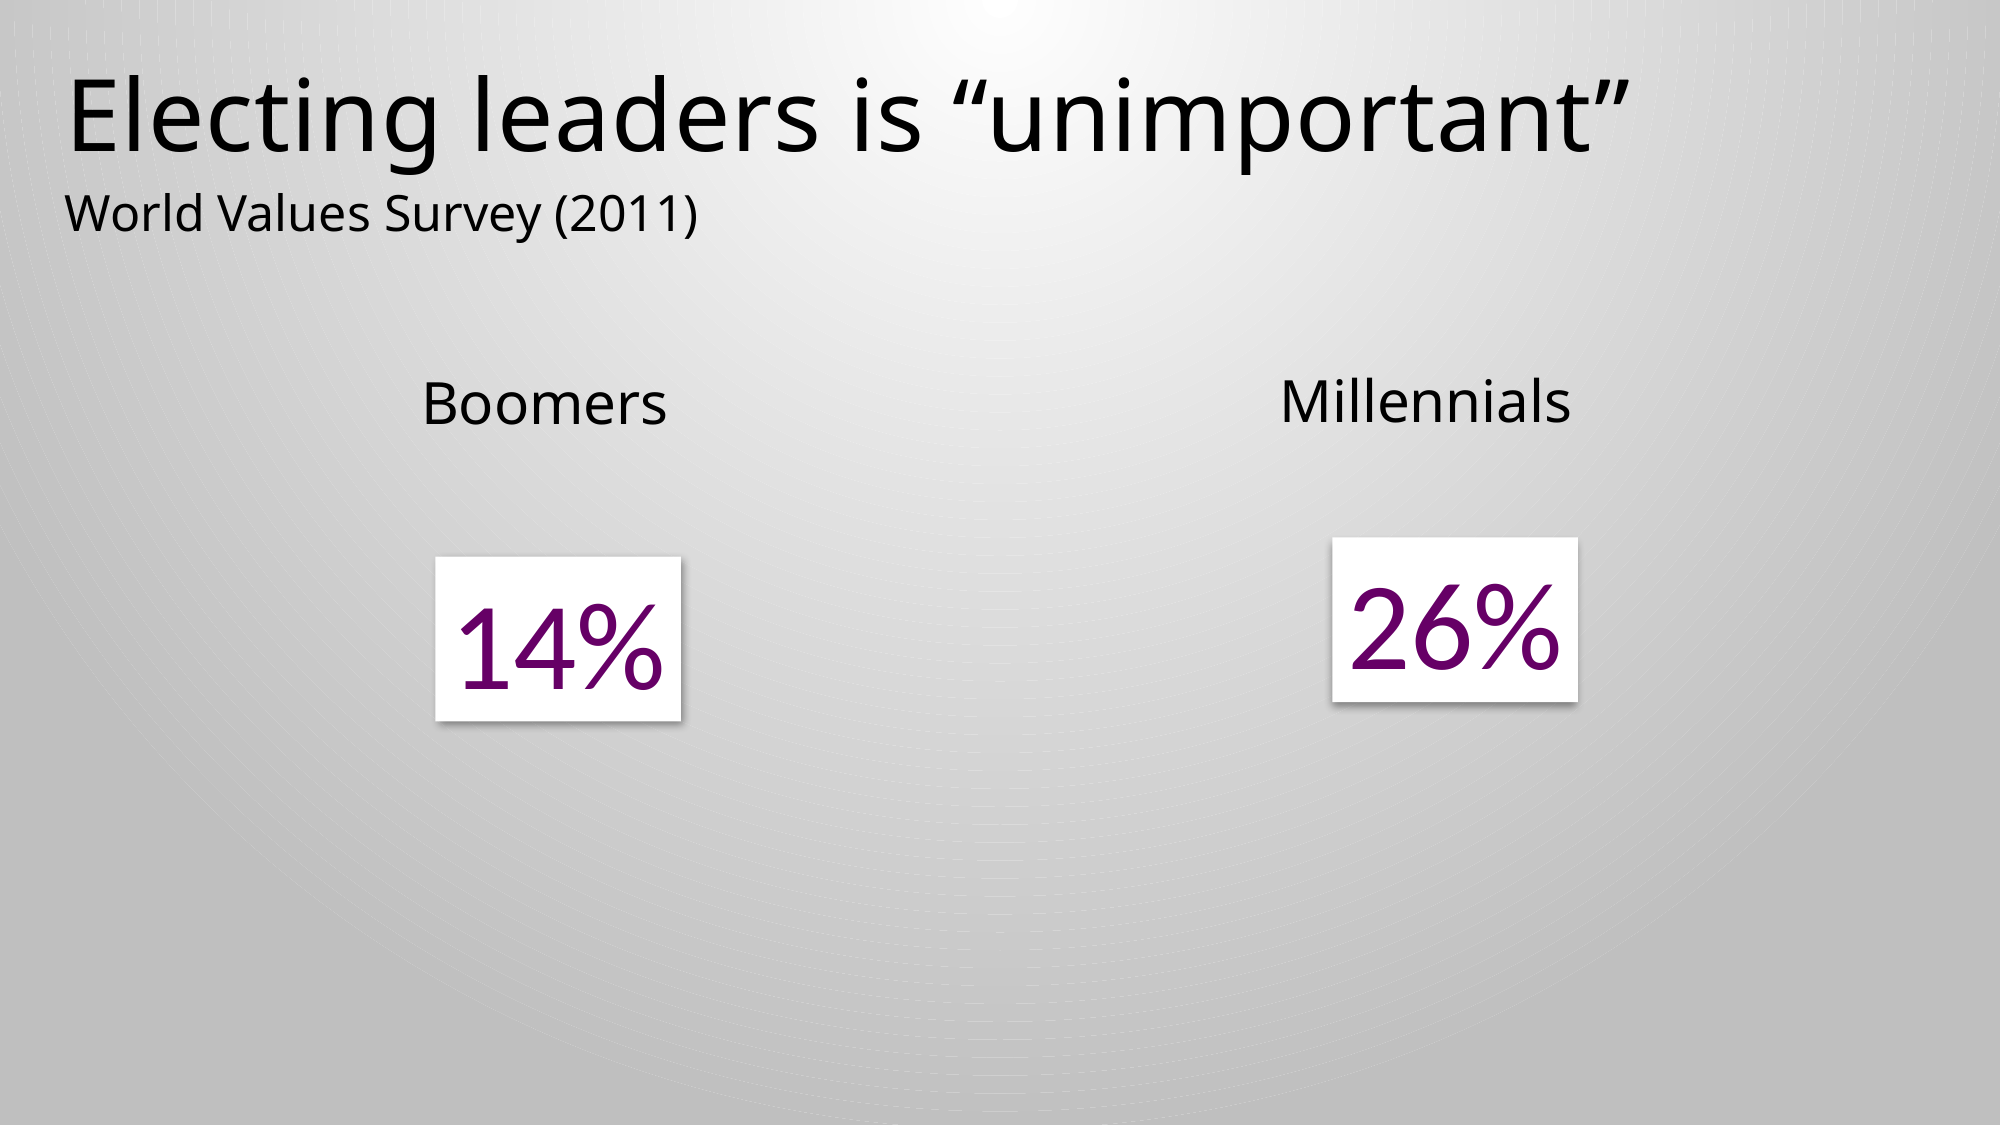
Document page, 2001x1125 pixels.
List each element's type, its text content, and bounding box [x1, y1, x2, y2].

text_box World Values Survey (2011) [50, 174, 1224, 249]
text_box 26% [1332, 537, 1578, 703]
text_box 14% [435, 556, 681, 722]
text_box Boomers [406, 358, 744, 444]
text_box Millennials [1264, 356, 1665, 441]
title Electing leaders is “unimportant” [50, 62, 2000, 250]
